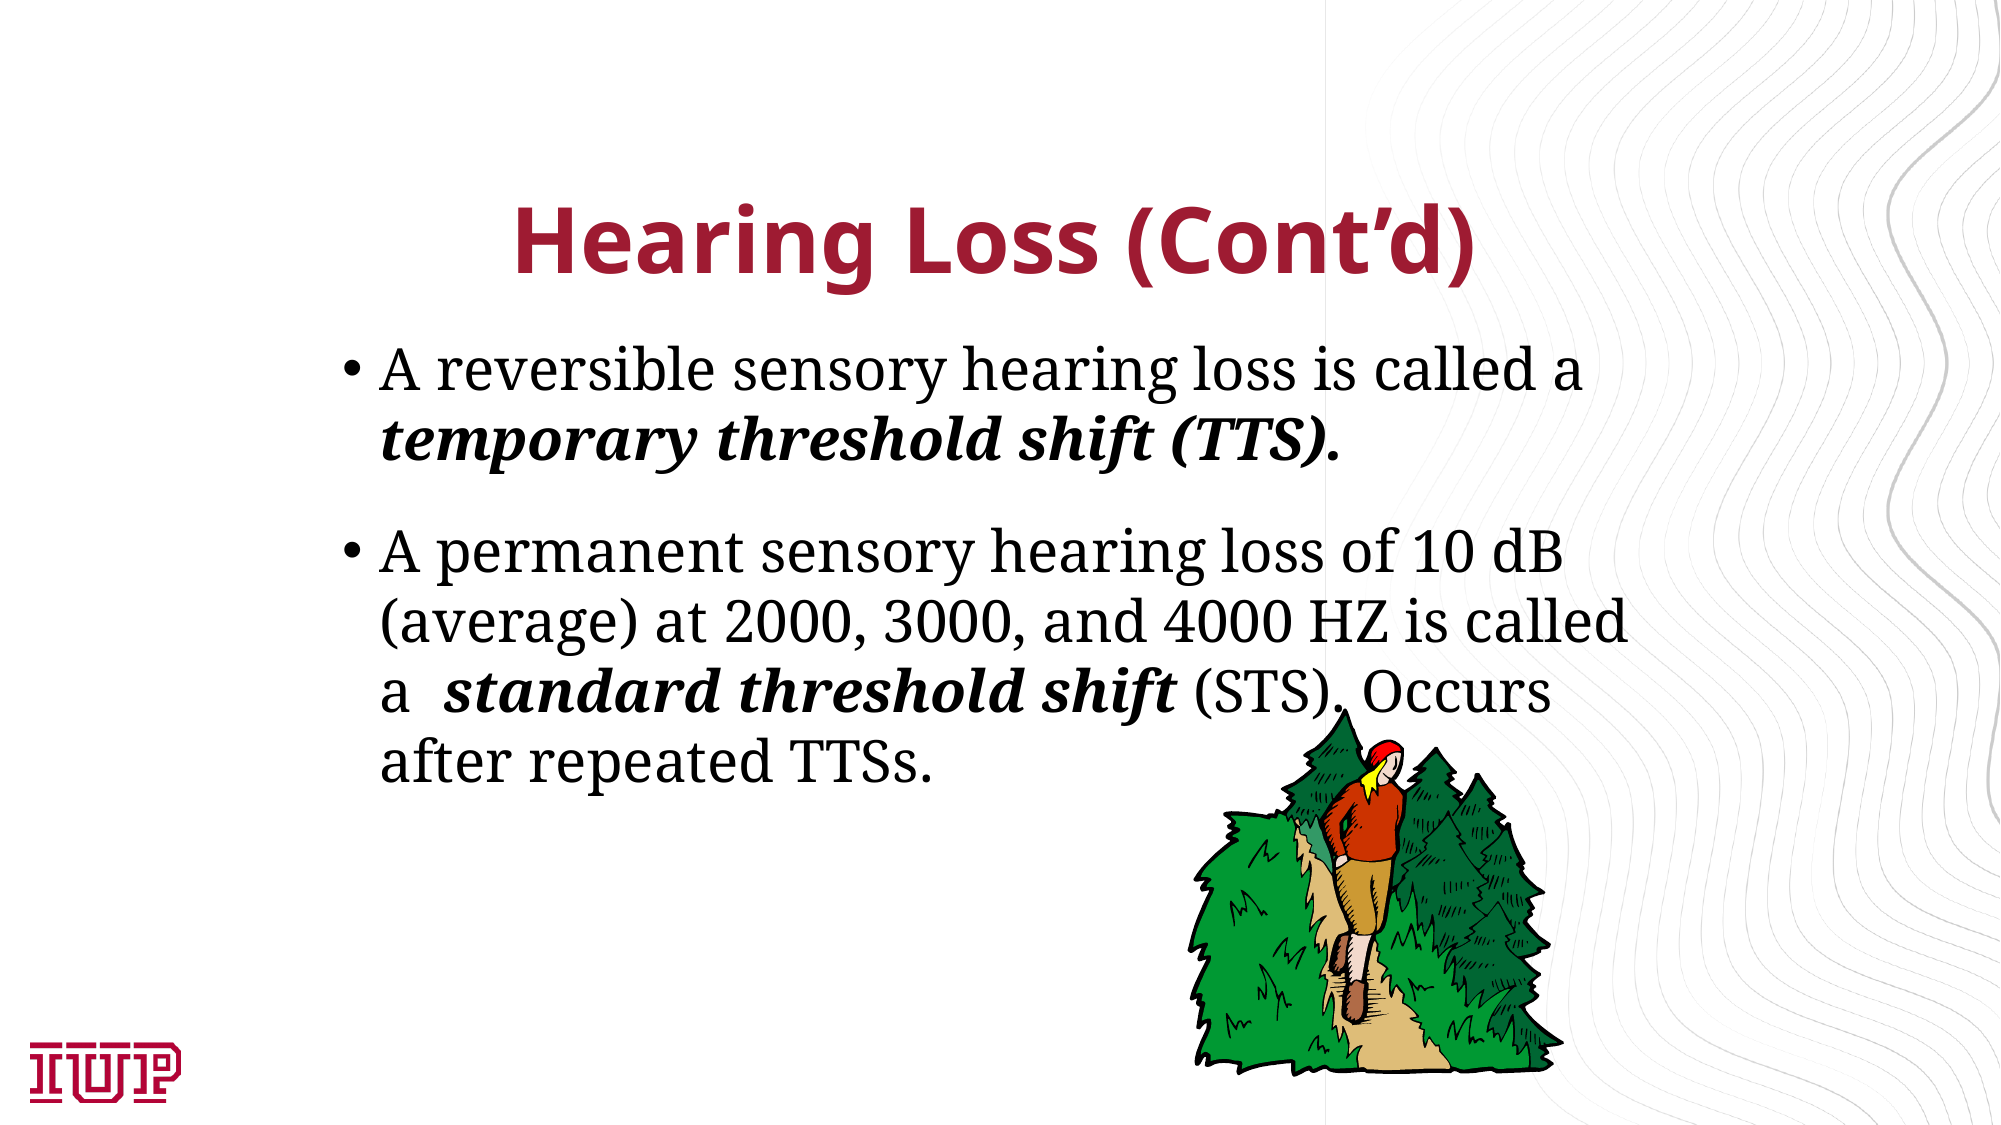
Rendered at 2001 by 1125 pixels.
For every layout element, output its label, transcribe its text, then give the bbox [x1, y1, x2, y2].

title Hearing Loss (Cont’d) [319, 149, 1669, 338]
list A reversible sensory hearing loss is called a temporary threshold shift (TTS). A permanent sensory hearing loss of 10 dB (average) at 2000, 3000, and 4000 HZ is called a standard threshold shift (STS). Occurs after repeated TTSs. [327, 324, 1665, 925]
picture [1187, 0, 2000, 1125]
